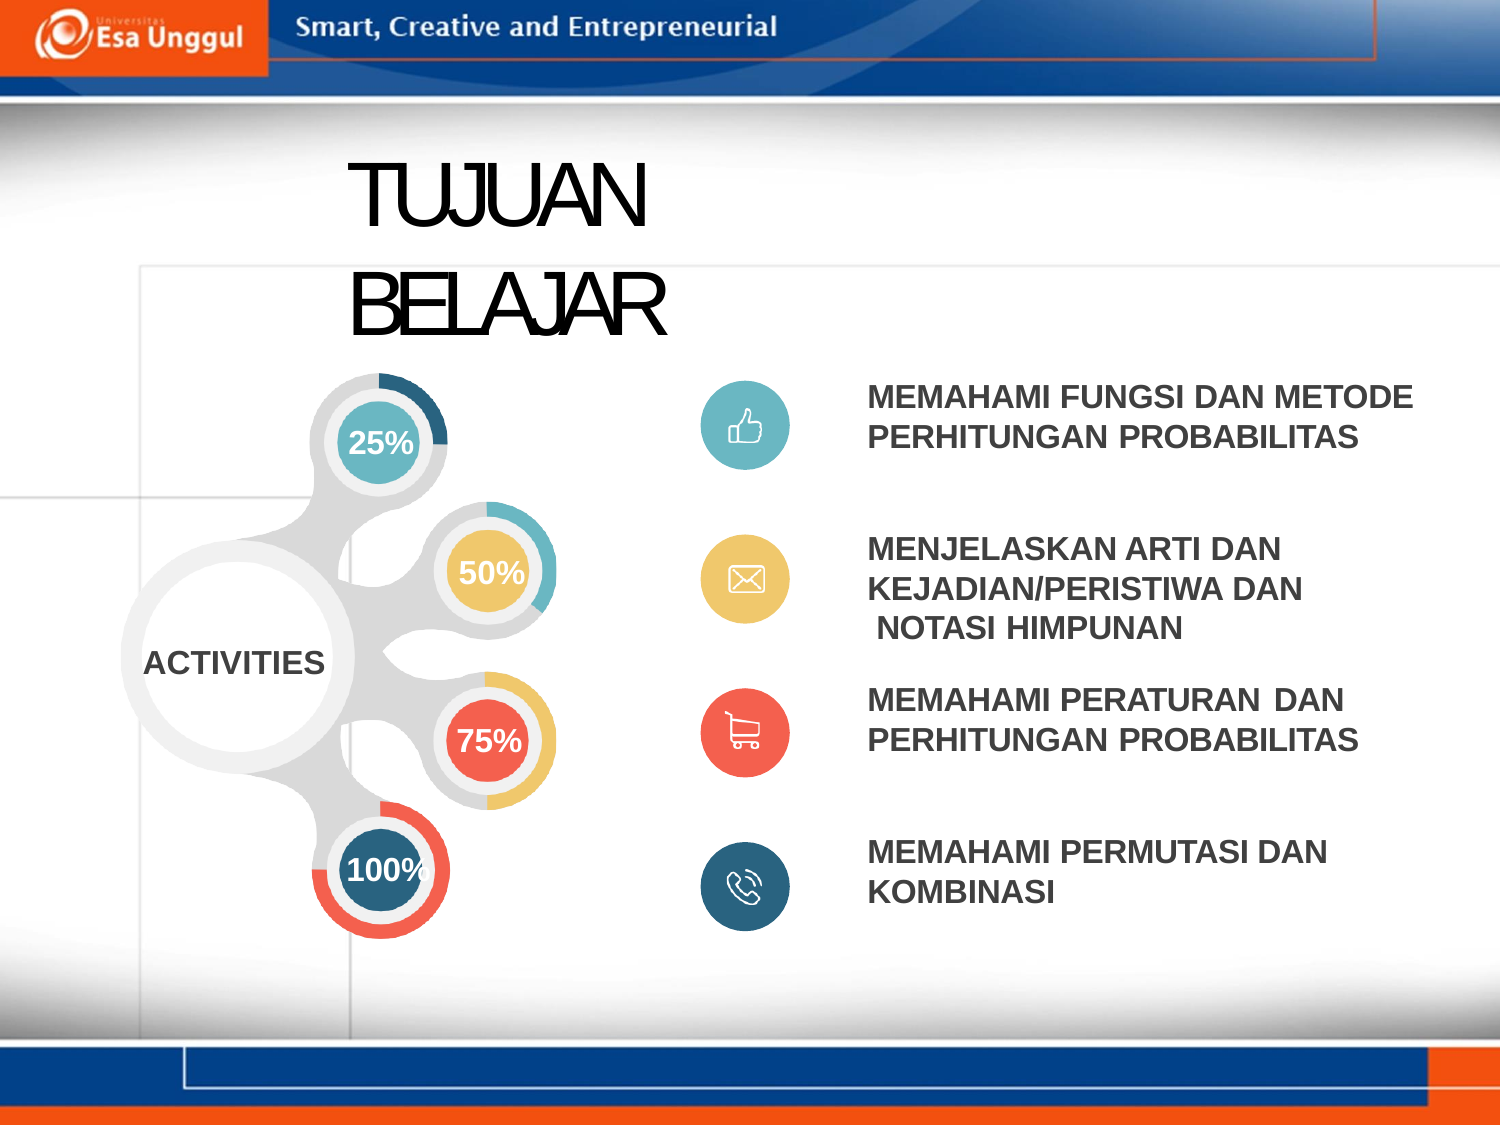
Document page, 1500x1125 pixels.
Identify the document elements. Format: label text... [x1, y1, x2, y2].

title TUJUAN BELAJAR [344, 132, 978, 355]
text_box [120, 373, 557, 939]
text_box ACTIVITIES [140, 639, 327, 681]
text_box [728, 565, 765, 593]
text_box MEMAHAMI FUNGSI DAN METODE PERHITUNGAN PROBABILITAS [865, 372, 1425, 455]
text_box 75% [454, 717, 525, 760]
picture [0, 0, 1500, 1125]
text_box [700, 688, 790, 778]
text_box [728, 408, 762, 443]
text_box [724, 711, 760, 749]
text_box 100% [344, 846, 433, 889]
text_box MEMAHAMI PERMUTASI DAN KOMBINASI [865, 828, 1340, 911]
text_box [726, 869, 762, 905]
text_box 25% [346, 419, 417, 462]
text_box [700, 534, 790, 624]
text_box 50% [456, 549, 528, 592]
text_box MENJELASKAN ARTI DAN KEJADIAN/PERISTIWA DAN NOTASI HIMPUNAN [865, 524, 1311, 647]
text_box MEMAHAMI PERATURAN DAN PERHITUNGAN PROBABILITAS [865, 676, 1368, 759]
text_box [700, 380, 790, 470]
text_box [700, 842, 790, 932]
